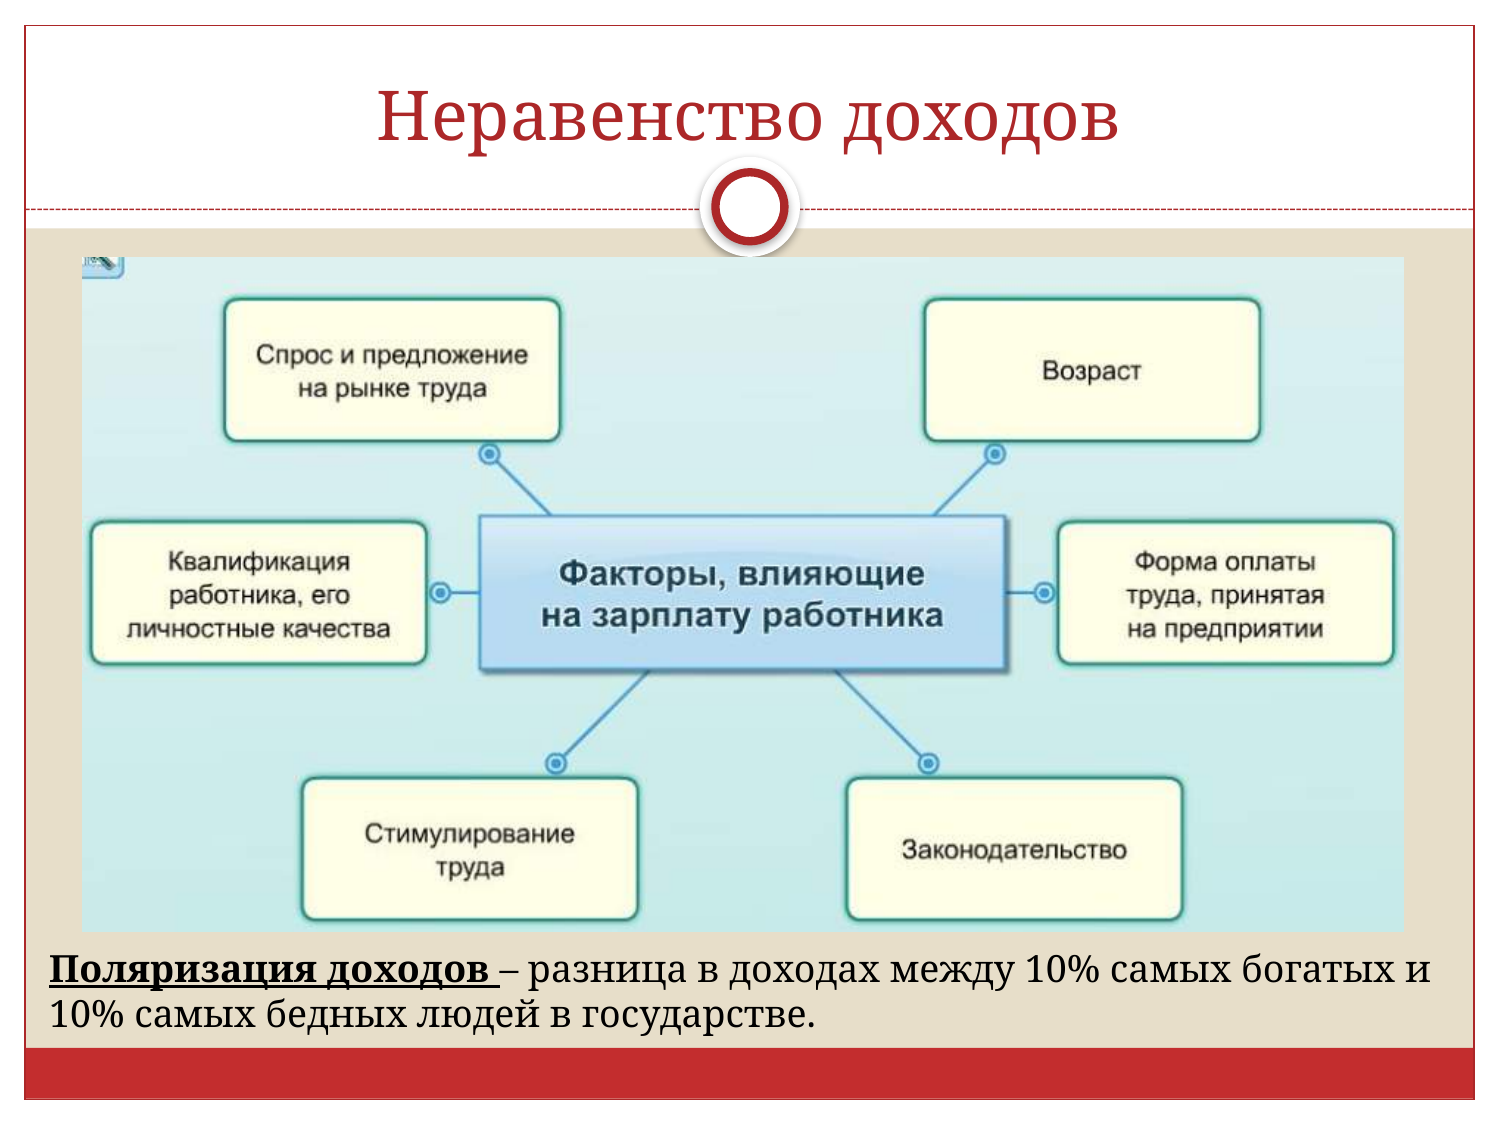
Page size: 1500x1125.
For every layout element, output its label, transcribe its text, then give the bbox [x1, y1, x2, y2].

text_box Поляризация доходов – разница в доходах между 10% самых богатых и 10% самых бедных людей в государстве. [34, 937, 1457, 1043]
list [81, 257, 1404, 932]
title Неравенство доходов [49, 37, 1450, 162]
